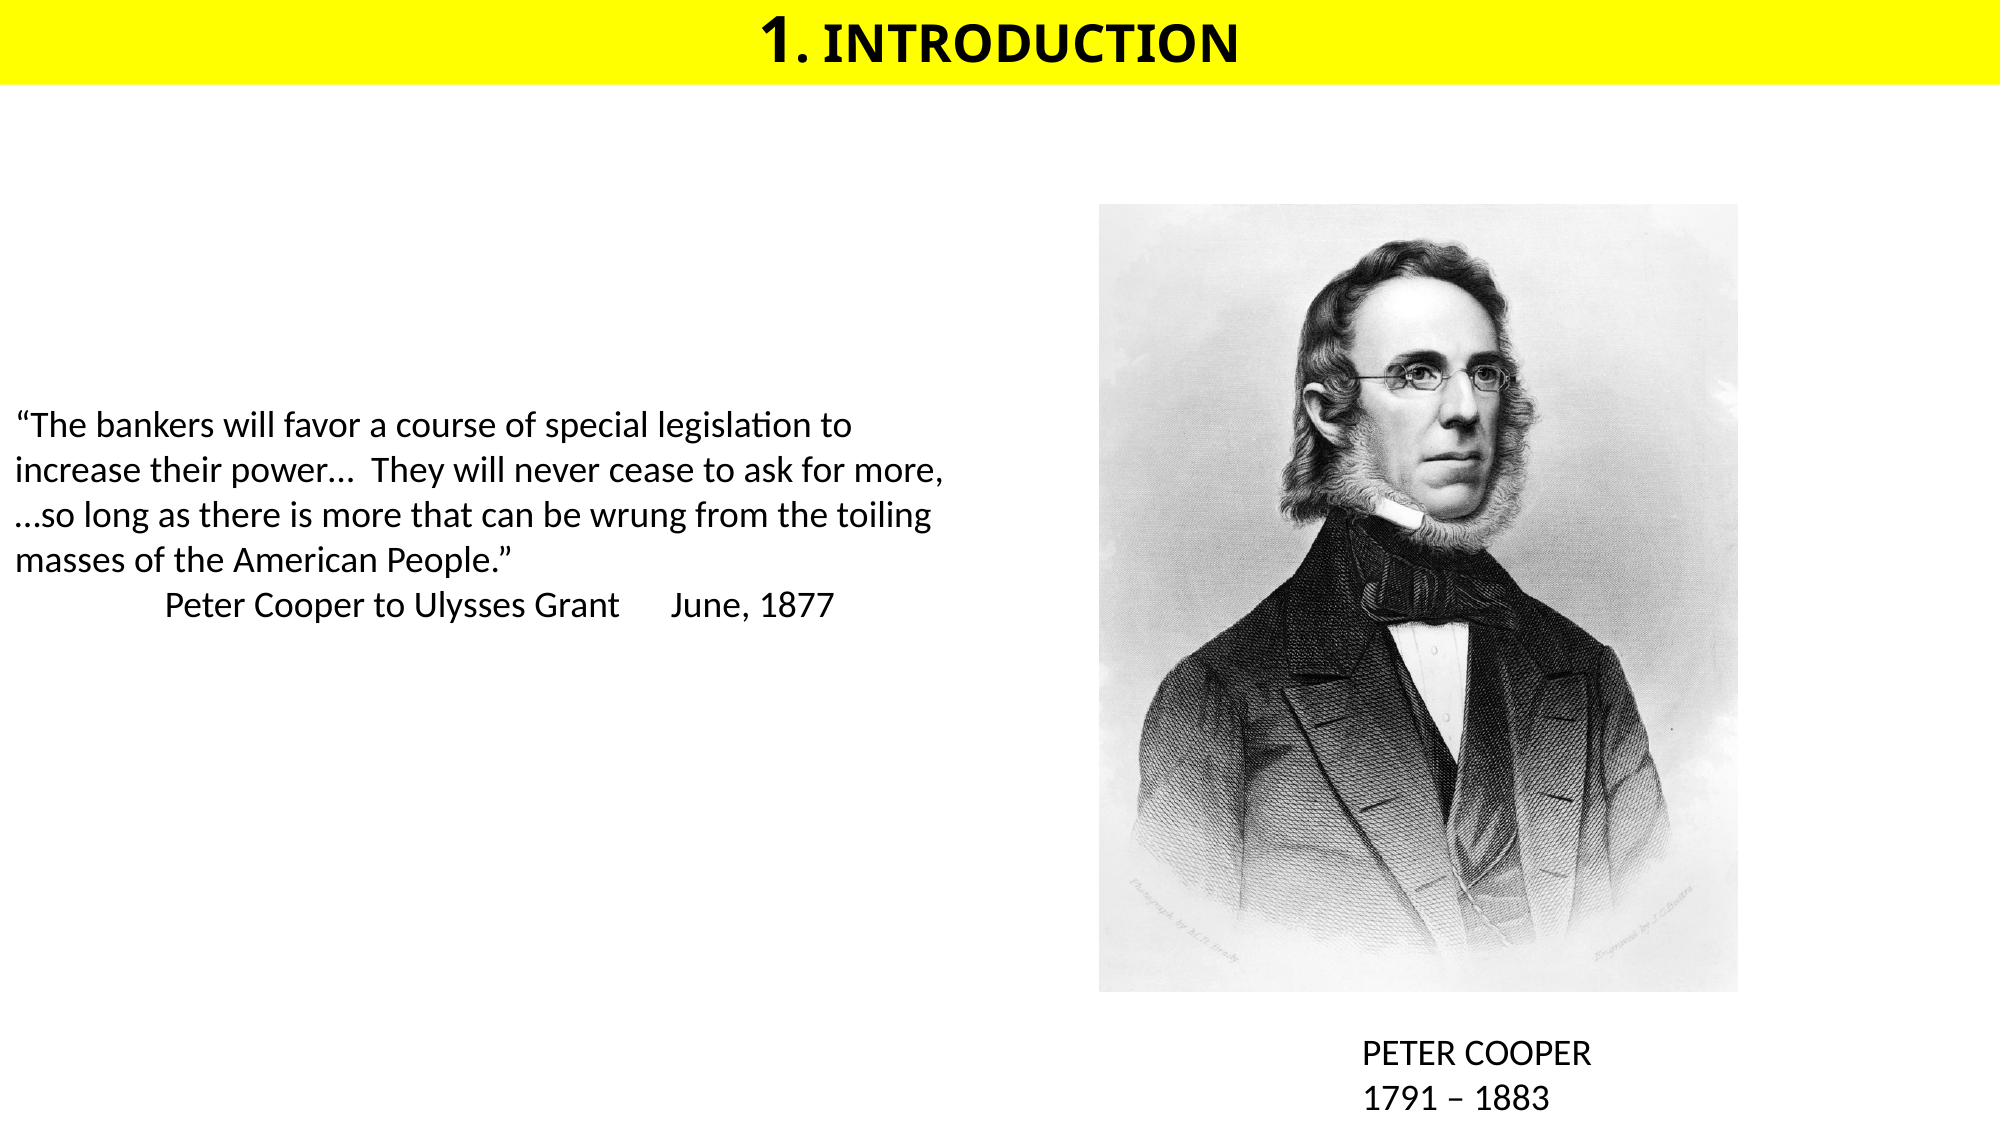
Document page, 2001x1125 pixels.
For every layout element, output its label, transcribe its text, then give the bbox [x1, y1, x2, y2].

picture [1099, 204, 1738, 992]
text_box “The bankers will favor a course of special legislation to increase their power… They will never cease to ask for more, …so long as there is more that can be wrung from the toiling masses of the American People.” Peter Cooper to Ulysses Grant June, 1877 [0, 392, 993, 633]
title 1. INTRODUCTION [0, 0, 2000, 85]
text_box PETER COOPER 1791 – 1883 [1347, 1020, 1607, 1125]
